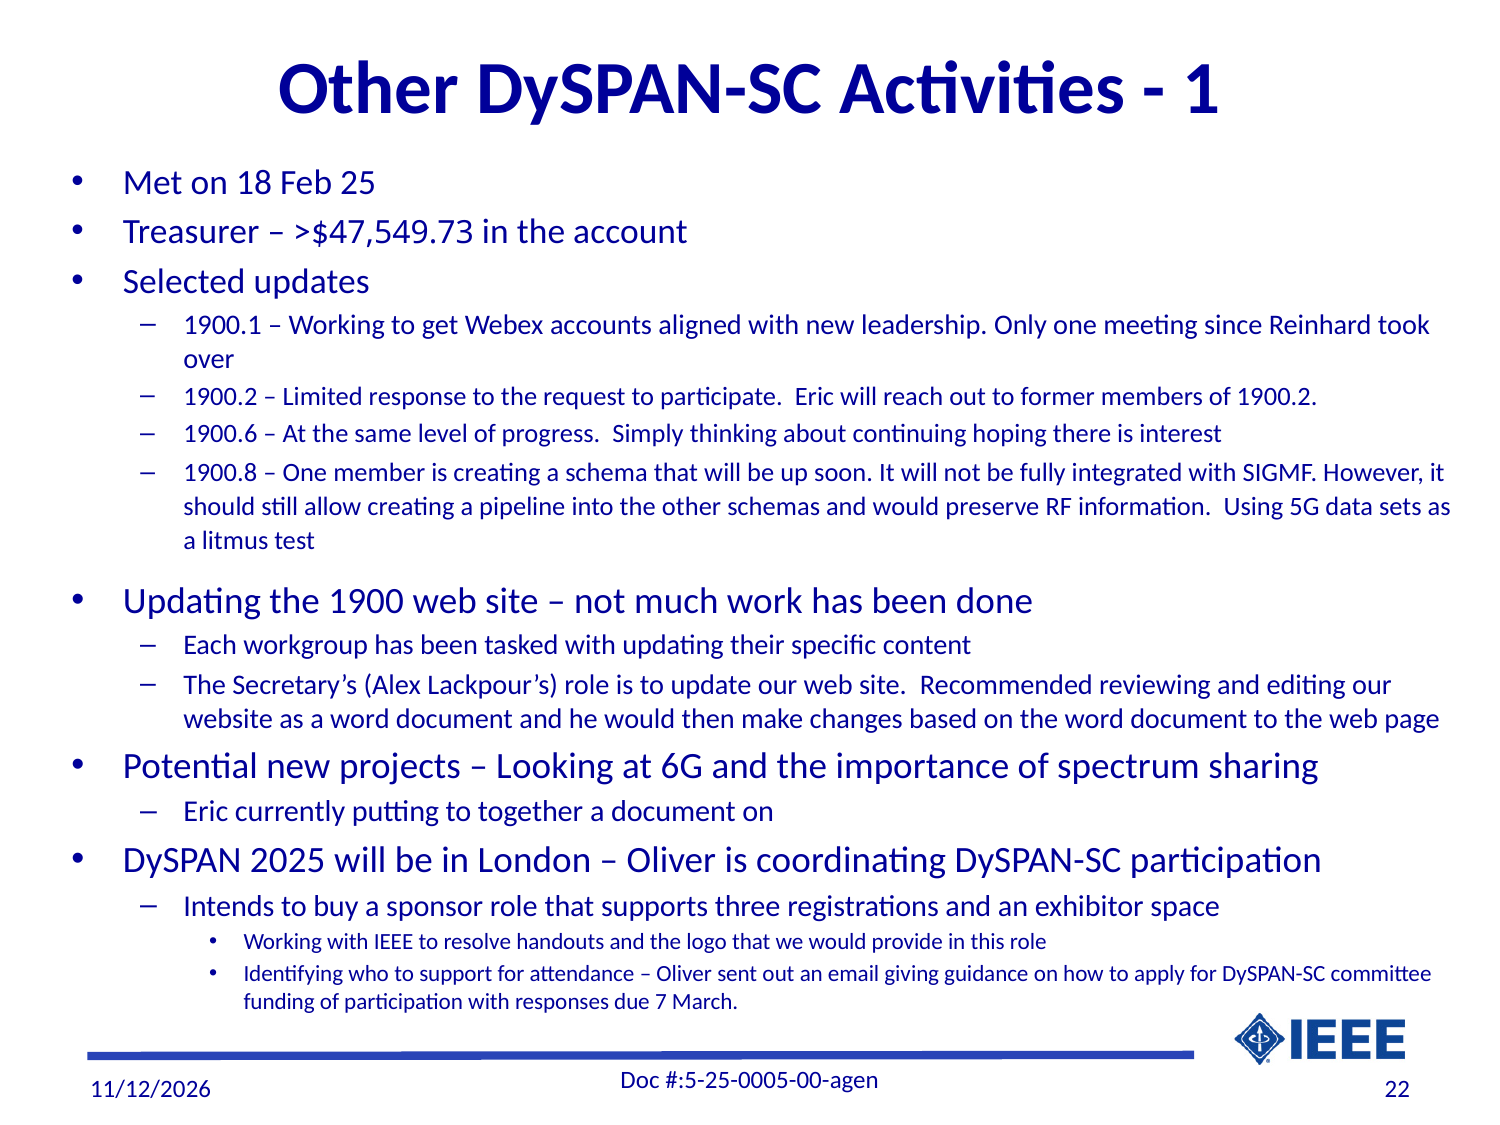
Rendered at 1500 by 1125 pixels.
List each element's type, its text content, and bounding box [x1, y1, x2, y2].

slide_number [75, 1057, 425, 1118]
title Other DySPAN-SC Activities - 1 [75, 25, 1425, 143]
slide_number 22 [1074, 1057, 1425, 1118]
footer Doc #:5-25-0005-00-agen [496, 1054, 1004, 1103]
picture [1231, 1036, 1406, 1057]
list Met on 18 Feb 25 Treasurer – >$47,549.73 in the account Selected updates 1900.1 – Working to get Webex accounts aligned with new leadership. Only one meeting since Reinhard took over 1900.2 – Limited response to the request to participate. Eric will reach out to former members of 1900.2. 1900.6 – At the same level of progress. Simply thinking about continuing hoping there is interest 1900.8 – One member is creating a schema that will be up soon. It will not be fully integrated with SIGMF. However, it should still allow creating a pipeline into the other schemas and would preserve RF information. Using 5G data sets as a litmus test Updating the 1900 web site – not much work has been done Each workgroup has been tasked with updating their specific content The Secretary’s (Alex Lackpour’s) role is to update our web site. Recommended reviewing and editing our website as a word document and he would then make changes based on the word document to the web page Potential new projects – Looking at 6G and the importance of spectrum sharing Eric currently putting to together a document on DySPAN 2025 will be in London – Oliver is coordinating DySPAN-SC participation Intends to buy a sponsor role that supports three registrations and an exhibitor space Working with IEEE to resolve handouts and the logo that we would provide in this role Identifying who to support for attendance – Oliver sent out an email giving guidance on how to apply for DySPAN-SC committee funding of participation with responses due 7 March. [56, 151, 1475, 1036]
